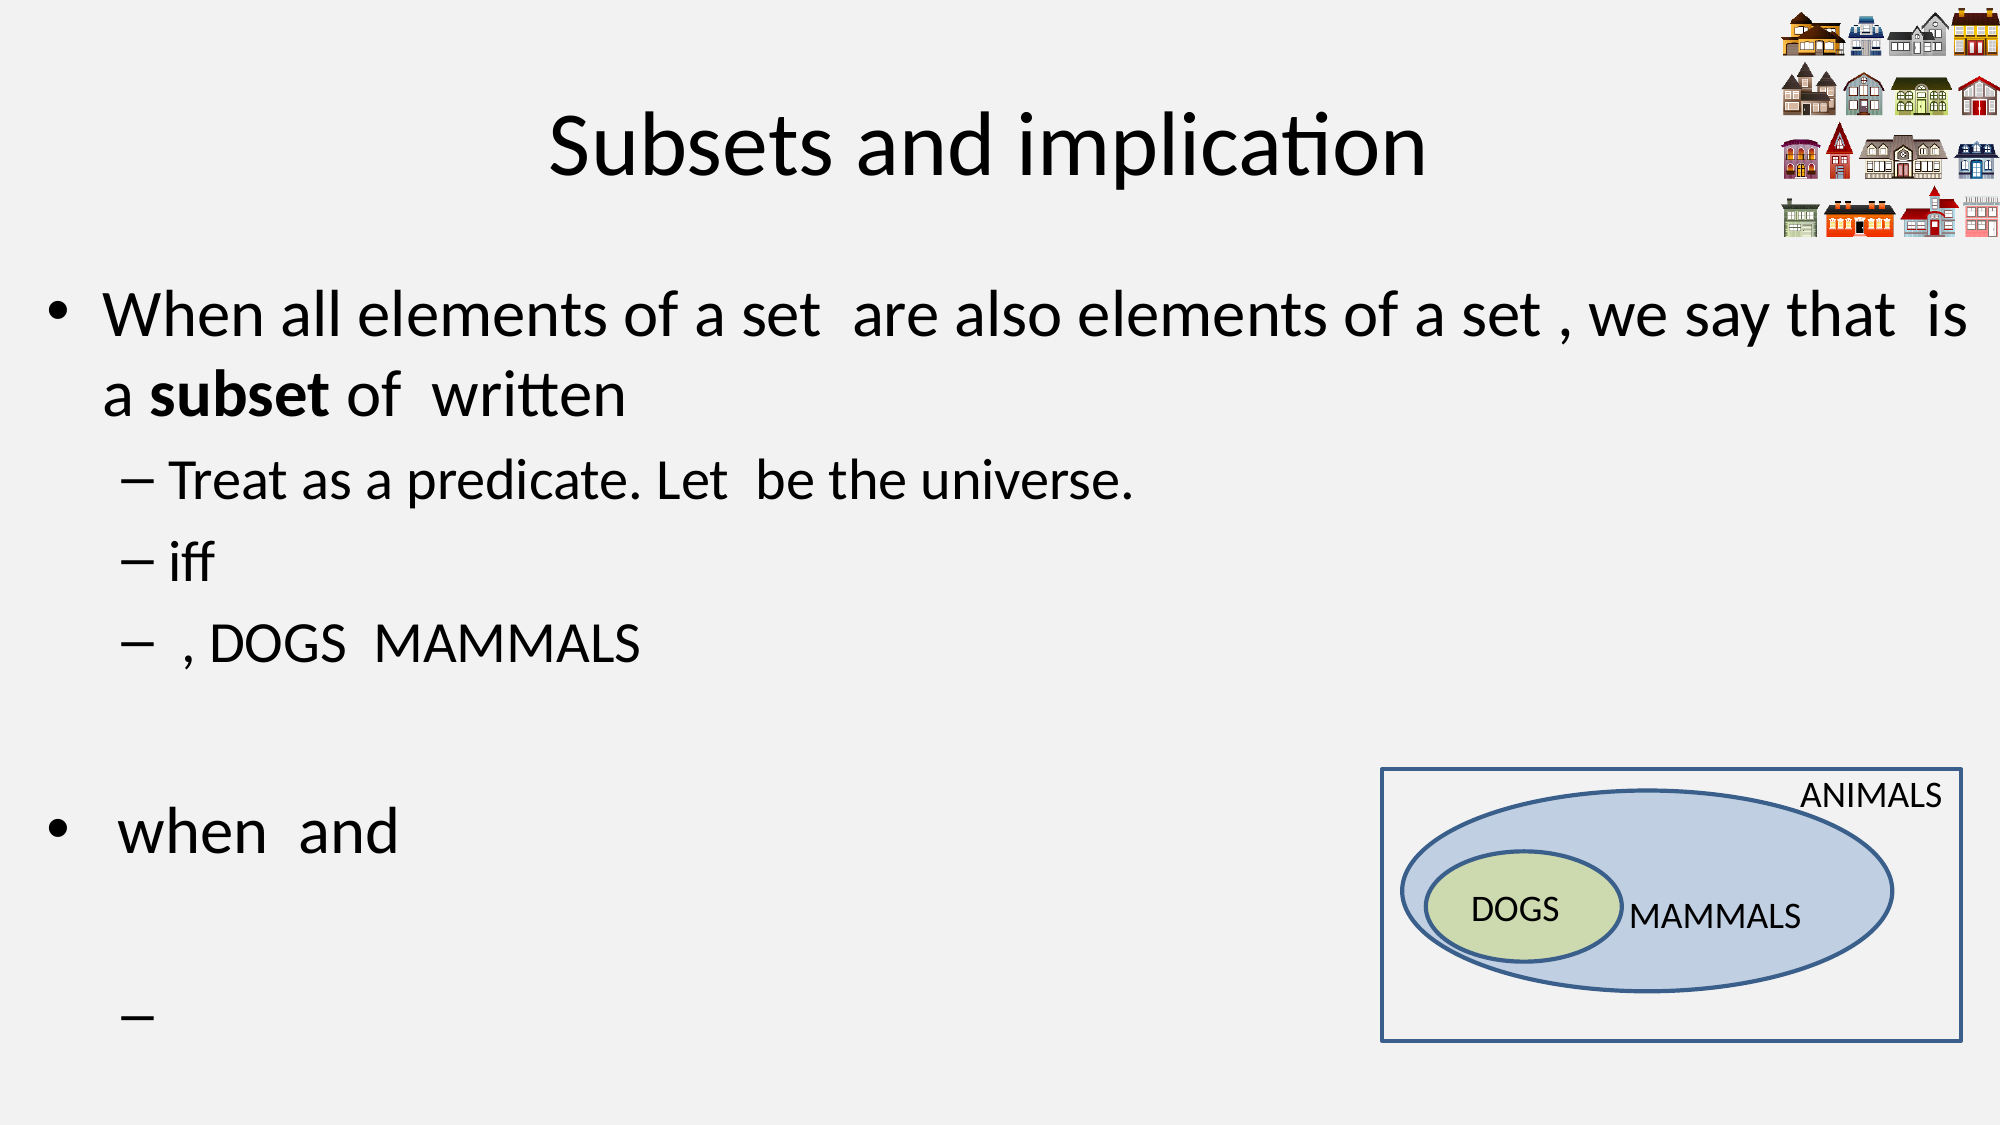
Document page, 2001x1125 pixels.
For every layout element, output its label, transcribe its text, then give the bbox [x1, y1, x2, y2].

picture [1781, 7, 2000, 237]
title Subsets and implication [99, 45, 1776, 233]
text_box DOGS [1423, 849, 1624, 964]
text_box ANIMALS [1380, 767, 1963, 1043]
